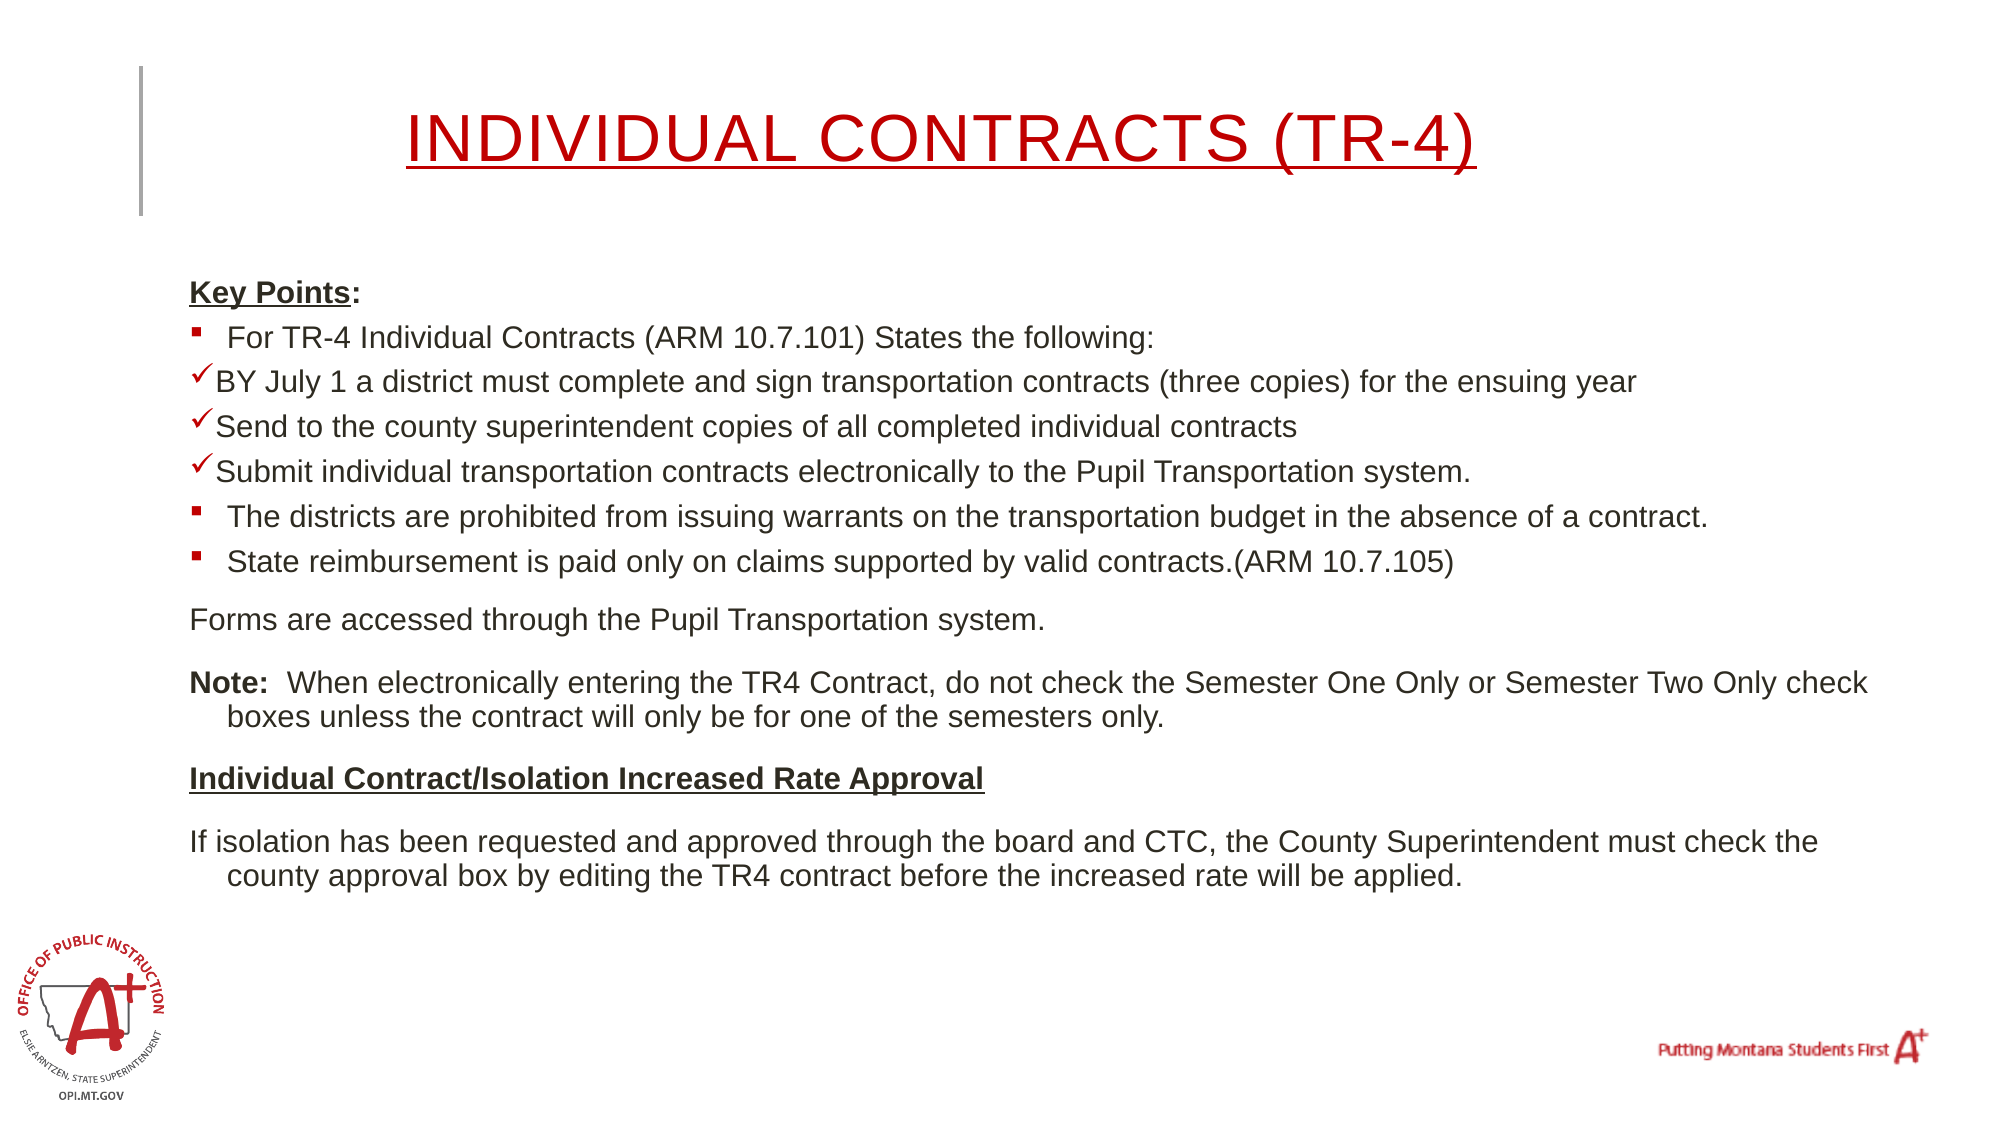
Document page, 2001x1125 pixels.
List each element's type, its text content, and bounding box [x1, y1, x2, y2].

picture [1654, 1018, 1938, 1074]
list Key Points: For TR-4 Individual Contracts (ARM 10.7.101) States the following: BY July 1 a district must complete and sign transportation contracts (three copies) for the ensuing year Send to the county superintendent copies of all completed individual contracts Submit individual transportation contracts electronically to the Pupil Transportation system. The districts are prohibited from issuing warrants on the transportation budget in the absence of a contract. State reimbursement is paid only on claims supported by valid contracts.(ARM 10.7.105) Forms are accessed through the Pupil Transportation system. Note: When electronically entering the TR4 Contract, do not check the Semester One Only or Semester Two Only check boxes unless the contract will only be for one of the semesters only. Individual Contract/Isolation Increased Rate Approval If isolation has been requested and approved through the board and CTC, the County Superintendent must check the county approval box by editing the TR4 contract before the increased rate will be applied. [181, 257, 1904, 1010]
picture [0, 931, 176, 1107]
title Individual Contracts (TR-4) [155, 66, 1727, 219]
